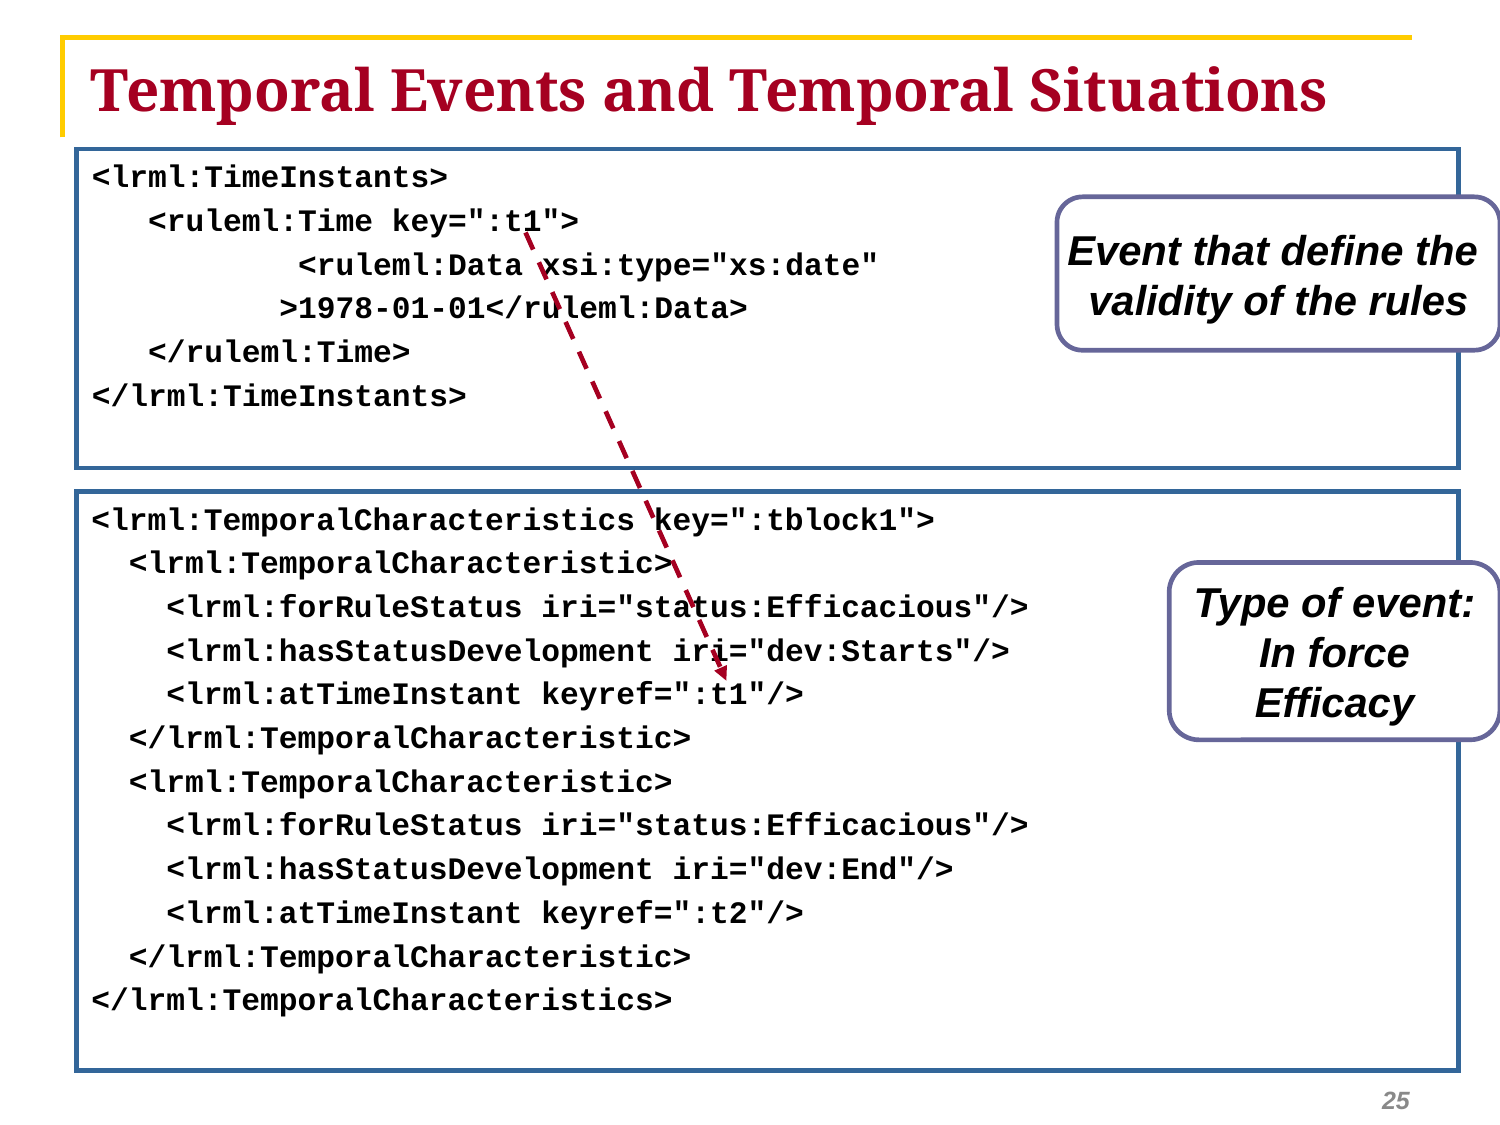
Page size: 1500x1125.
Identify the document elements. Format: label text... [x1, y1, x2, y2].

list <lrml:TimeInstants> <ruleml:Time key=":t1"> <ruleml:Data xsi:type="xs:date" >1978-01-01</ruleml:Data> </ruleml:Time> </lrml:TimeInstants> [76, 148, 1459, 468]
text_box [715, 666, 727, 681]
title Temporal Events and Temporal Situations [75, 45, 1425, 233]
text_box Event that define the validity of the rules [1056, 196, 1500, 351]
text_box Type of event: In force Efficacy [1169, 562, 1500, 740]
slide_number 25 [1074, 1069, 1425, 1125]
text_box <lrml:TemporalCharacteristics key=":tblock1"> <lrml:TemporalCharacteristic> <lrml:forRuleStatus iri="status:Efficacious"/> <lrml:hasStatusDevelopment iri="dev:Starts"/> <lrml:atTimeInstant keyref=":t1"/> </lrml:TemporalCharacteristic> <lrml:TemporalCharacteristic> <lrml:forRuleStatus iri="status:Efficacious"/> <lrml:hasStatusDevelopment iri="dev:End"/> <lrml:atTimeInstant keyref=":t2"/> </lrml:TemporalCharacteristic> </lrml:TemporalCharacteristics> [76, 491, 1459, 1071]
